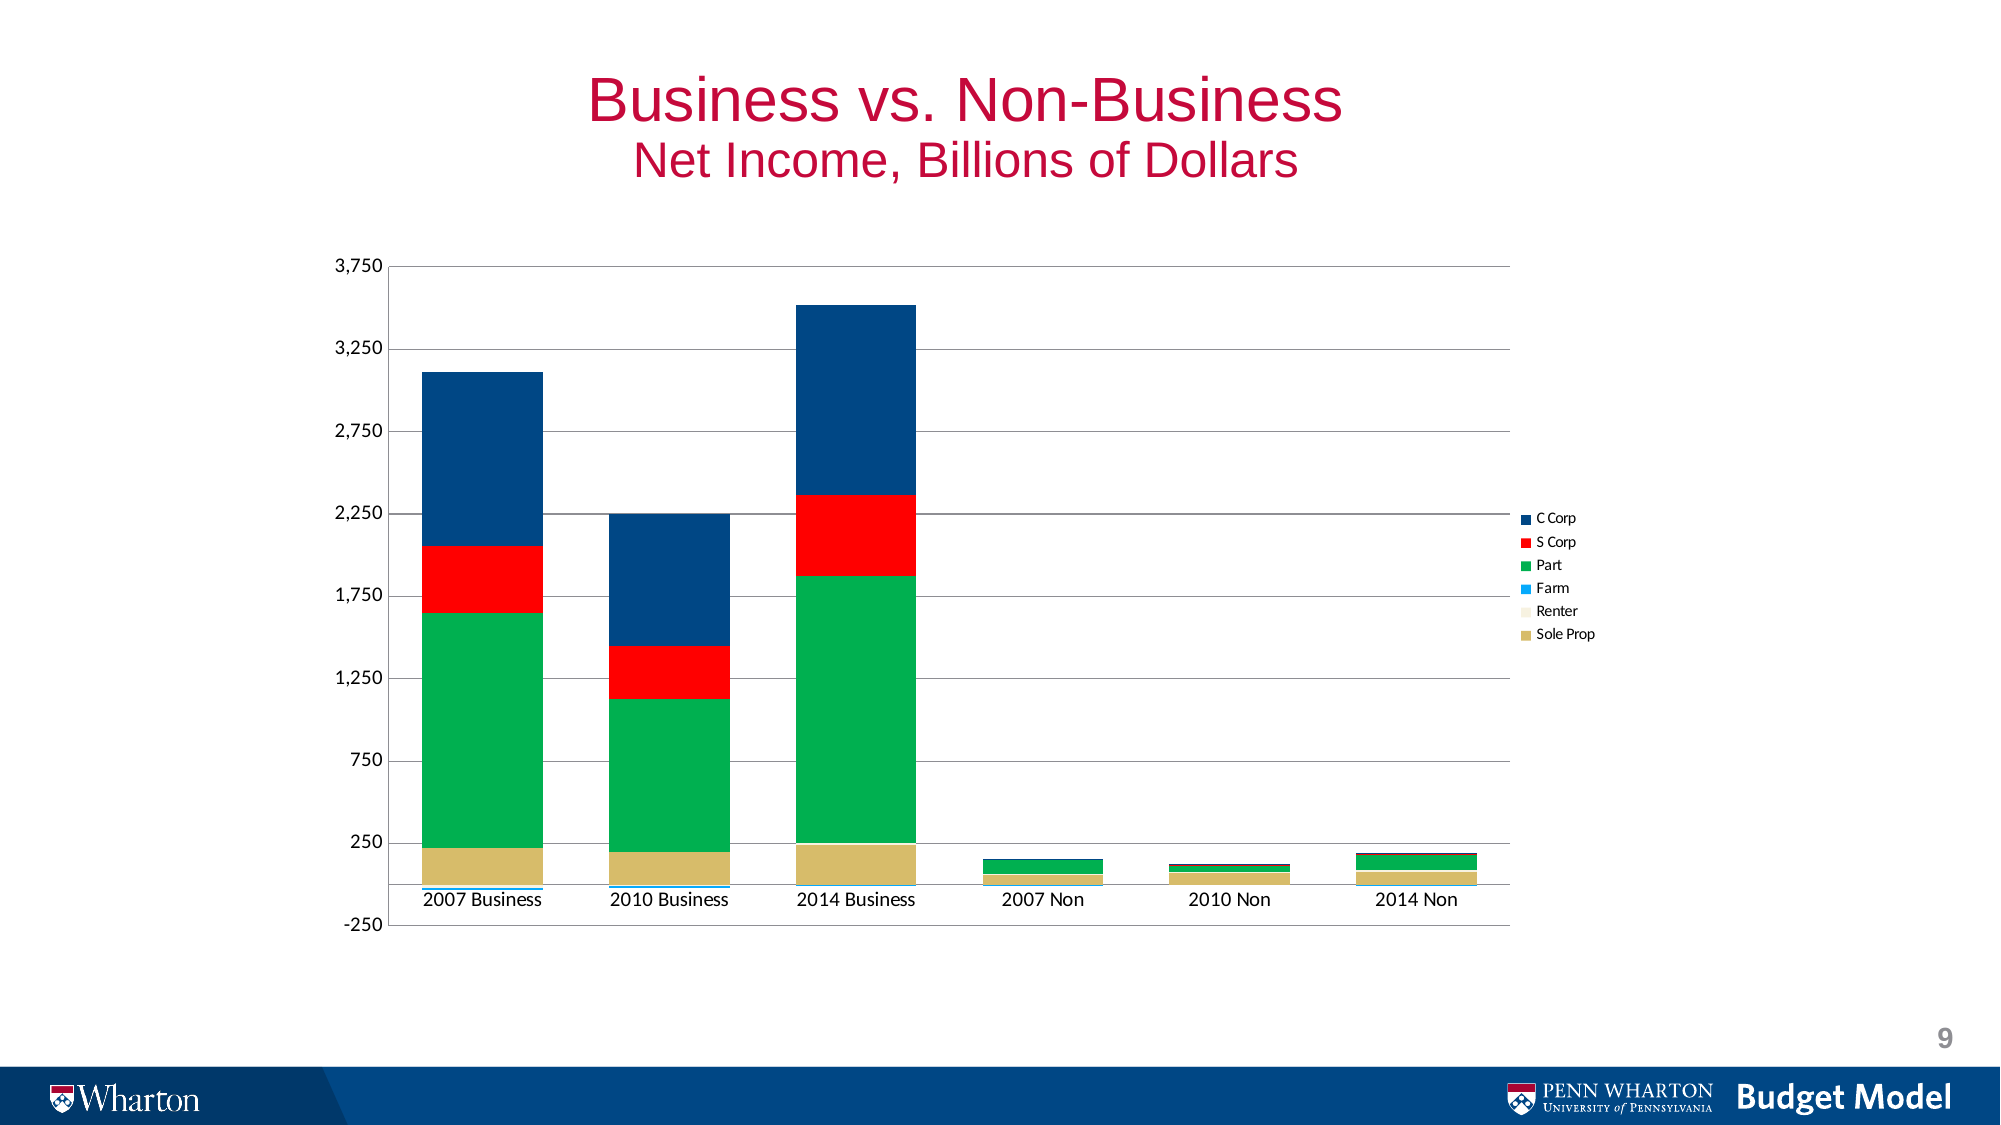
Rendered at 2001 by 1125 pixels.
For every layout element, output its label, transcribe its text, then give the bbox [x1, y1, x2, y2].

chart [319, 218, 1613, 938]
slide_number 9 [1518, 1006, 1969, 1067]
title Business vs. Non-Business Net Income, Billions of Dollars [319, 59, 1614, 198]
picture [50, 1083, 200, 1113]
